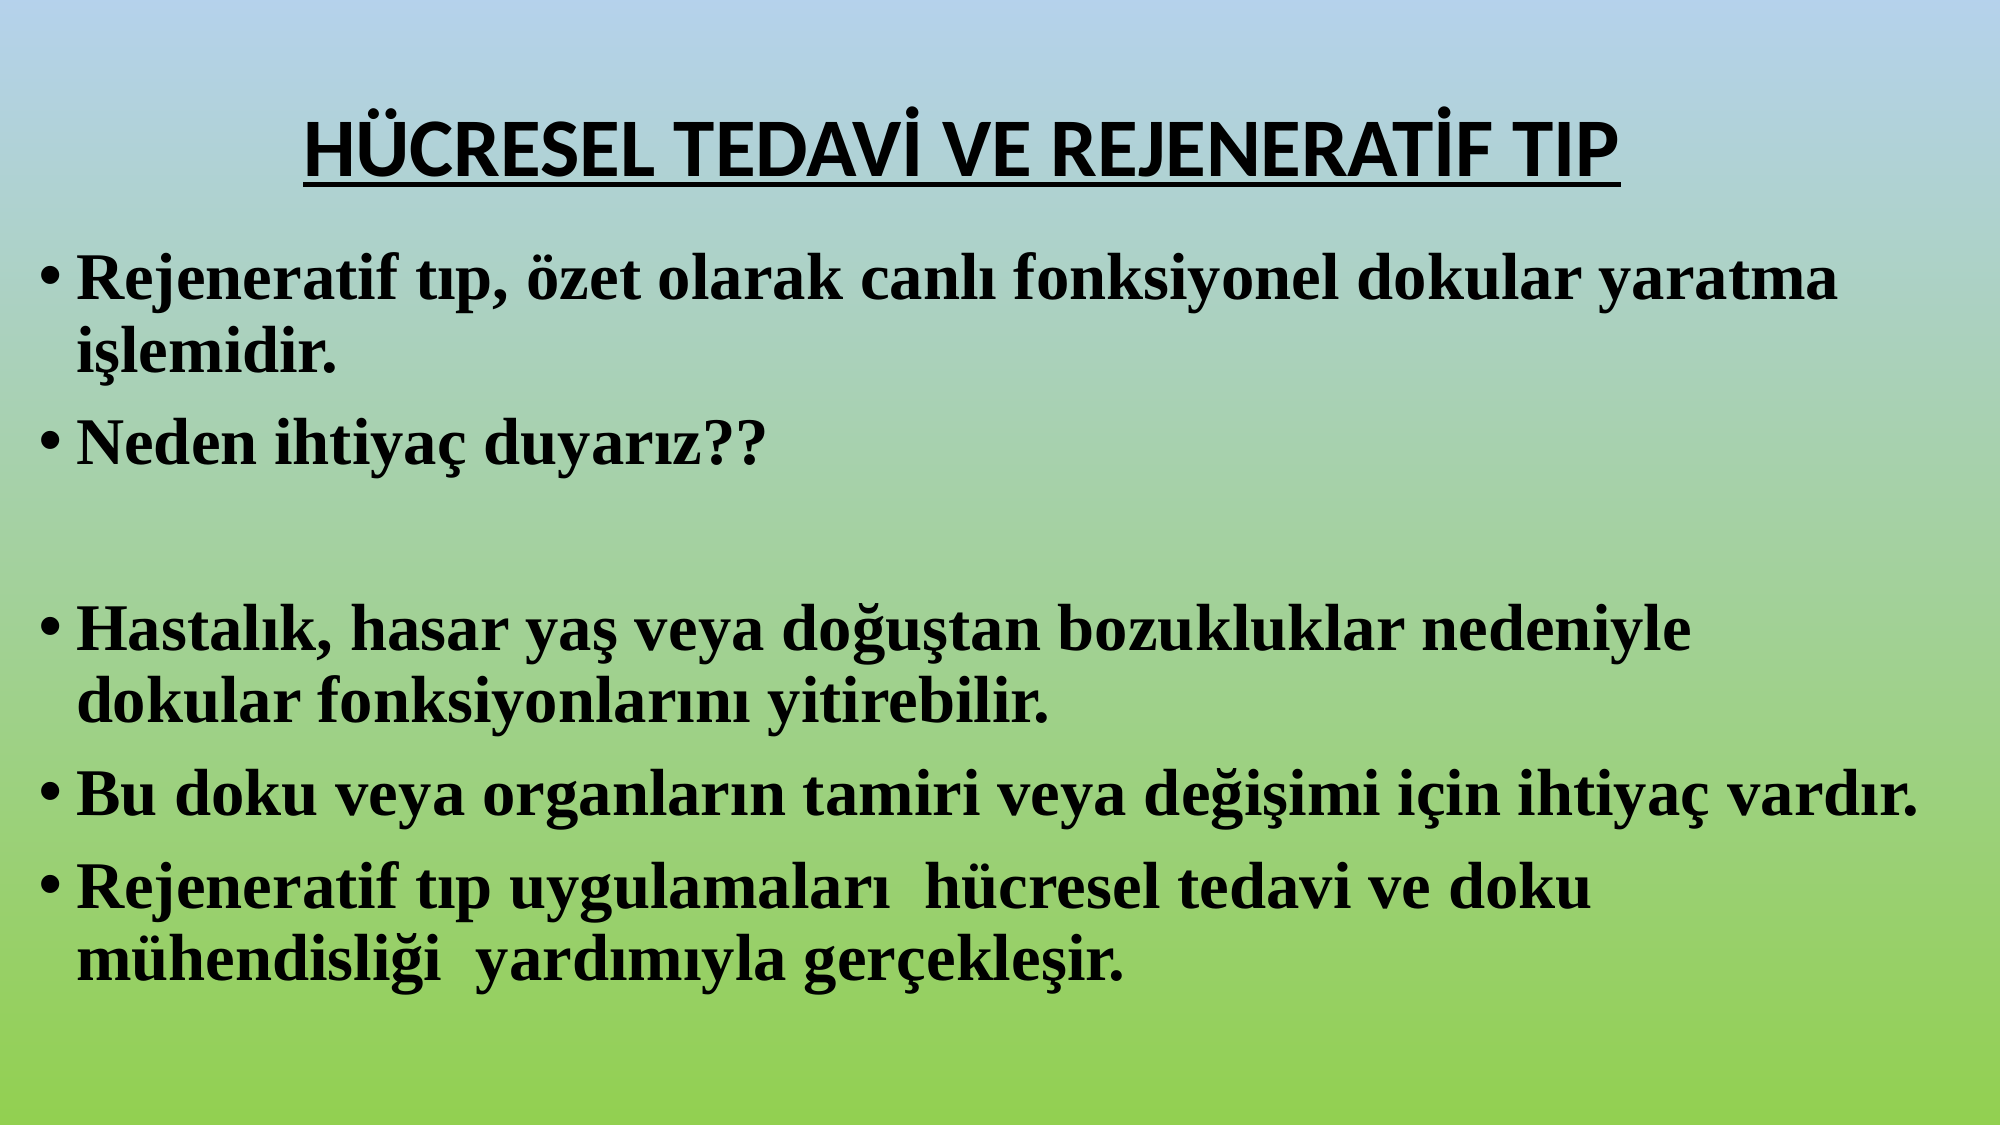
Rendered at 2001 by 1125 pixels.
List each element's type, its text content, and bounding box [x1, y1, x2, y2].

title HÜCRESEL TEDAVİ VE REJENERATİF TIP [283, 74, 1641, 234]
list Rejeneratif tıp, özet olarak canlı fonksiyonel dokular yaratma işlemidir. Neden ihtiyaç duyarız?? Hastalık, hasar yaş veya doğuştan bozukluklar nedeniyle dokular fonksiyonlarını yitirebilir. Bu doku veya organların tamiri veya değişimi için ihtiyaç vardır. Rejeneratif tıp uygulamaları hücresel tedavi ve doku mühendisliği yardımıyla gerçekleşir. [23, 234, 1946, 1028]
